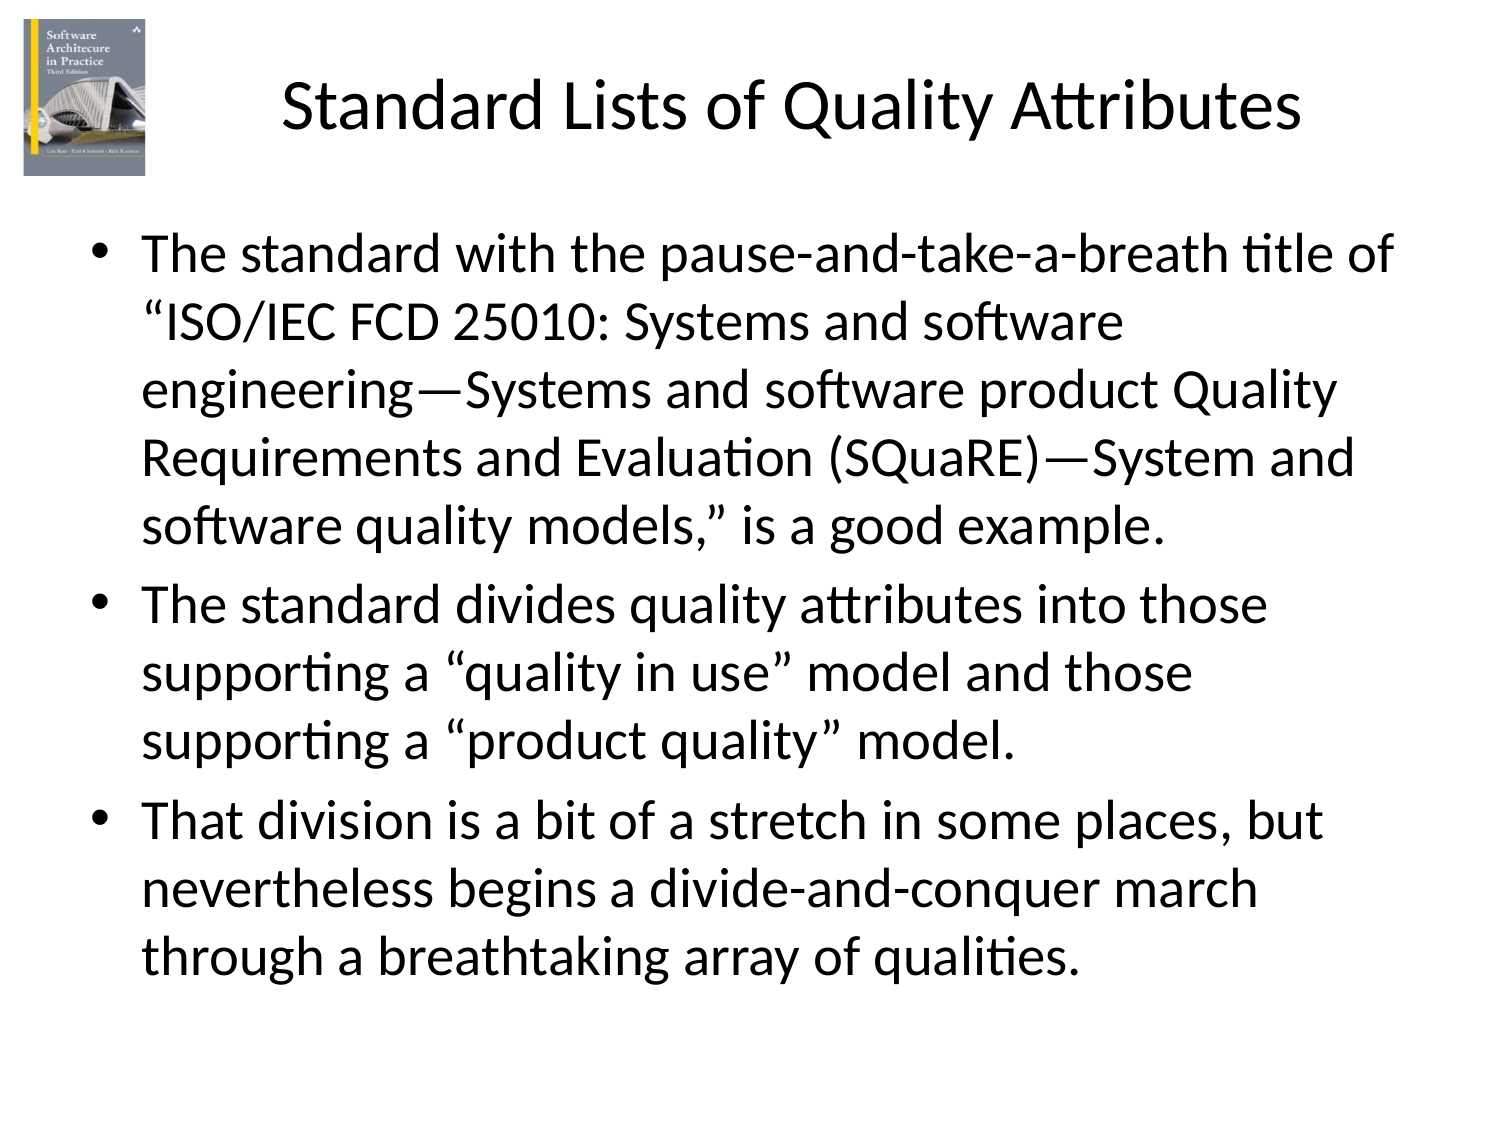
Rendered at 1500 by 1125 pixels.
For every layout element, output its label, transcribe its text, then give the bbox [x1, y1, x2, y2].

list The standard with the pause-and-take-a-breath title of “ISO/IEC FCD 25010: Systems and software engineering—Systems and software product Quality Requirements and Evaluation (SQuaRE)—System and software quality models,” is a good example. The standard divides quality attributes into those supporting a “quality in use” model and those supporting a “product quality” model. That division is a bit of a stretch in some places, but nevertheless begins a divide-and-conquer march through a breathtaking array of qualities. [75, 208, 1425, 1005]
picture [5, 19, 163, 176]
title Standard Lists of Quality Attributes [159, 45, 1425, 173]
